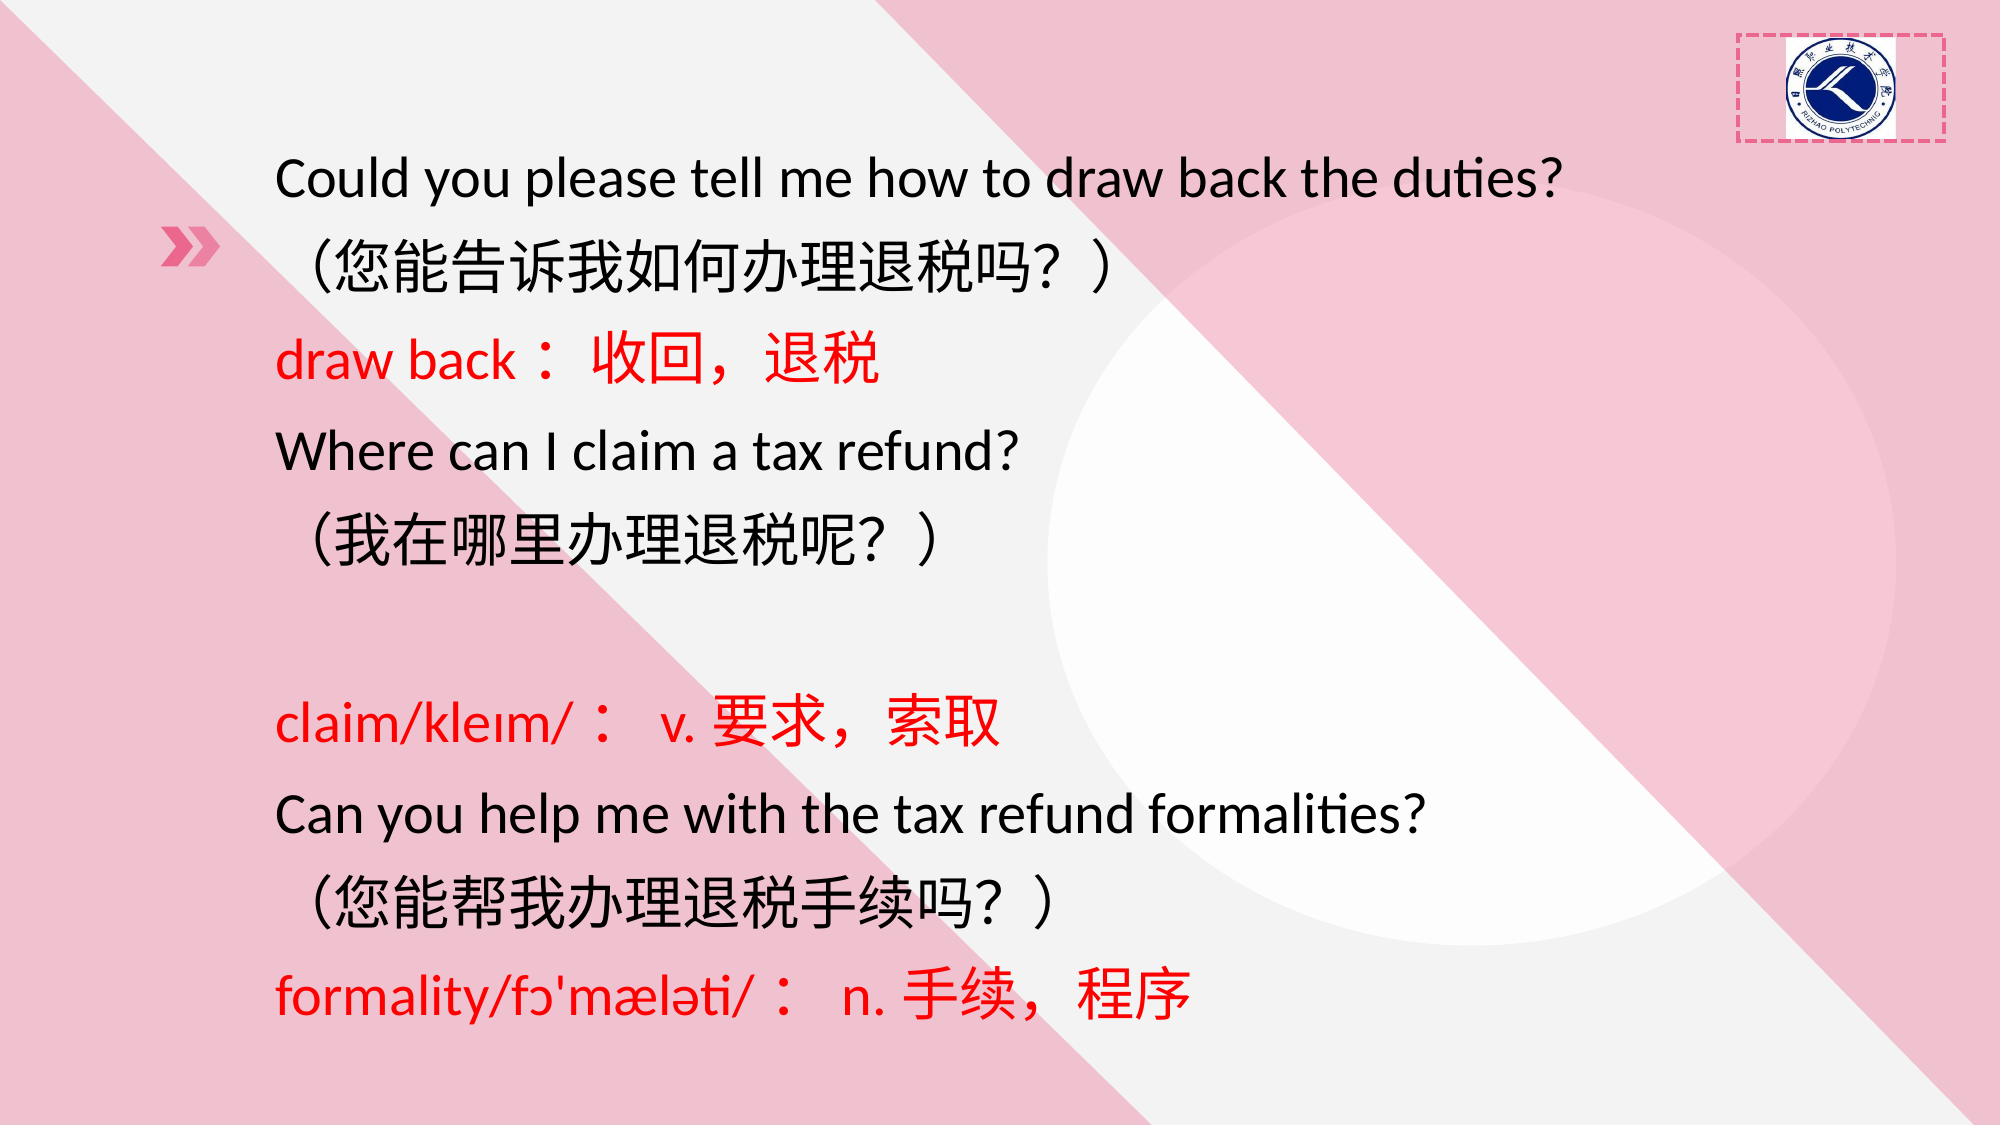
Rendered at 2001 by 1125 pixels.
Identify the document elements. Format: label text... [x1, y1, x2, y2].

text_box [873, 0, 2000, 1125]
text_box [1737, 34, 1945, 142]
text_box [0, 0, 1154, 1125]
picture [1786, 37, 1896, 139]
text_box [189, 227, 220, 266]
text_box Could you please tell me how to draw back the duties? （您能告诉我如何办理退税吗？） draw back：收回，退税 Where can I claim a tax refund? （我在哪里办理退税呢？） claim/kleɪm/：v.要求，索取 Can you help me with the tax refund formalities? （您能帮我办理退税手续吗？） formality/fɔ'mæləti/：n.手续，程序 [260, 110, 1858, 1035]
text_box [162, 227, 193, 266]
